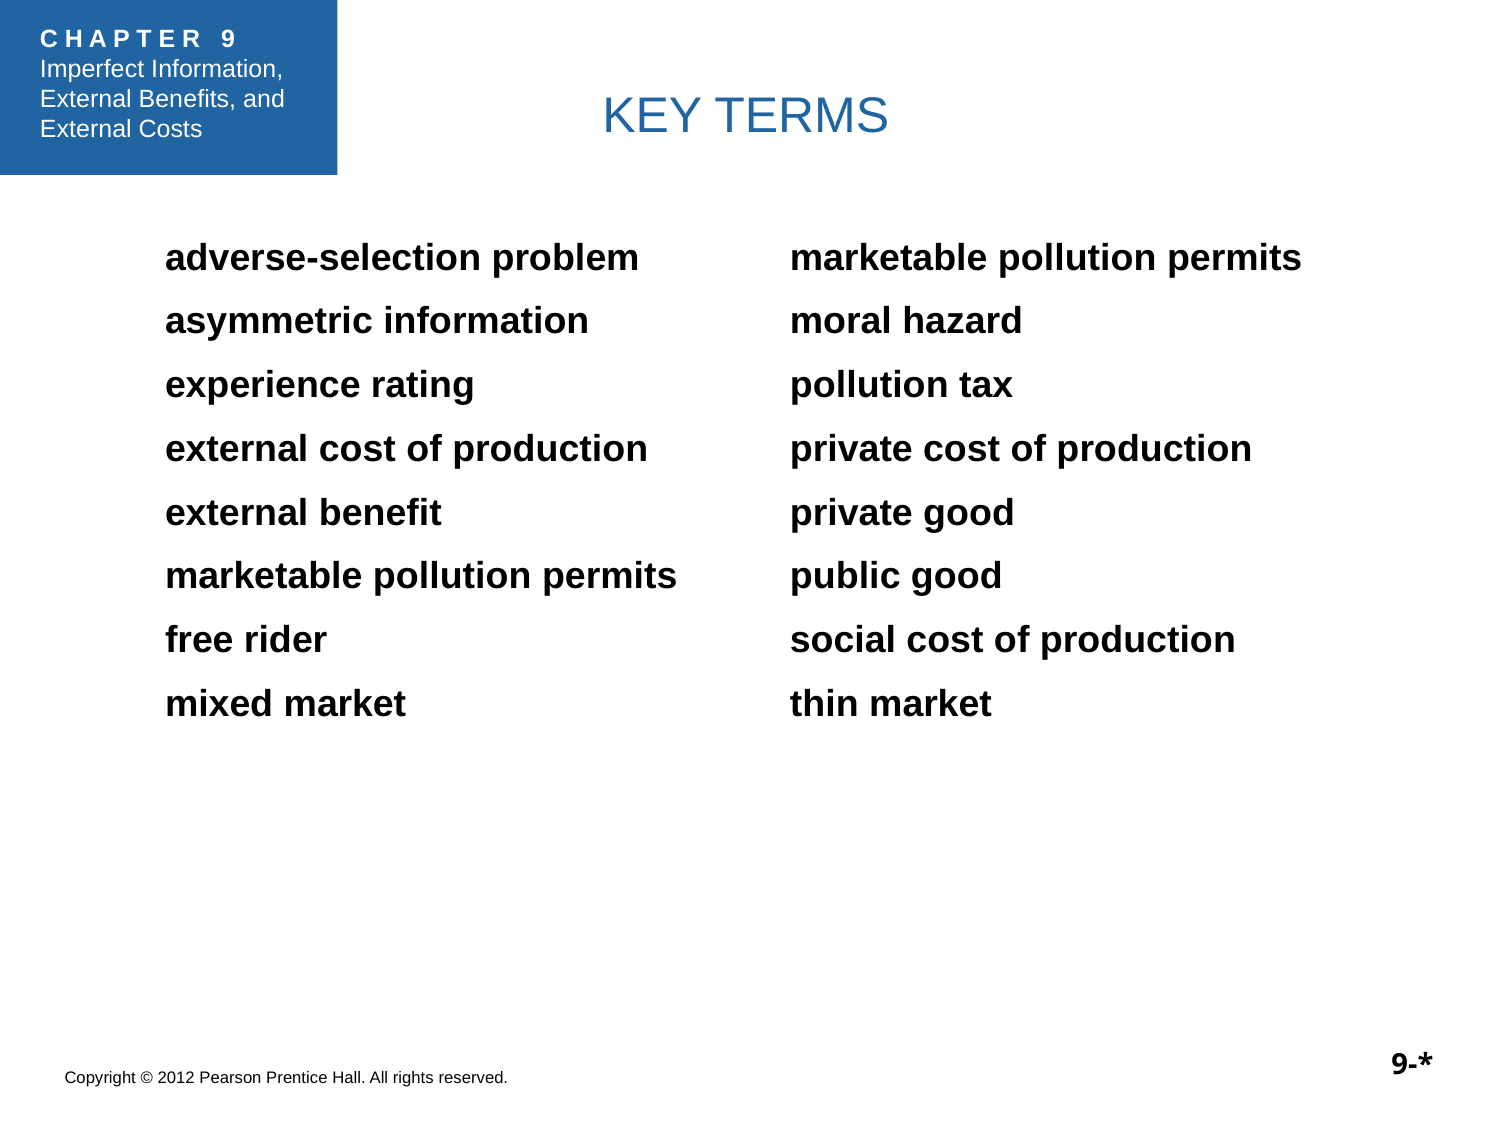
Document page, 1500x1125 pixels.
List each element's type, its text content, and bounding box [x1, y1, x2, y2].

text_box KEY TERMS [587, 74, 925, 163]
text_box adverse-selection problem asymmetric information experience rating external cost of production external benefit marketable pollution permits free rider mixed market [149, 224, 763, 759]
text_box marketable pollution permits moral hazard pollution tax private cost of production private good public good social cost of production thin market [774, 224, 1388, 759]
